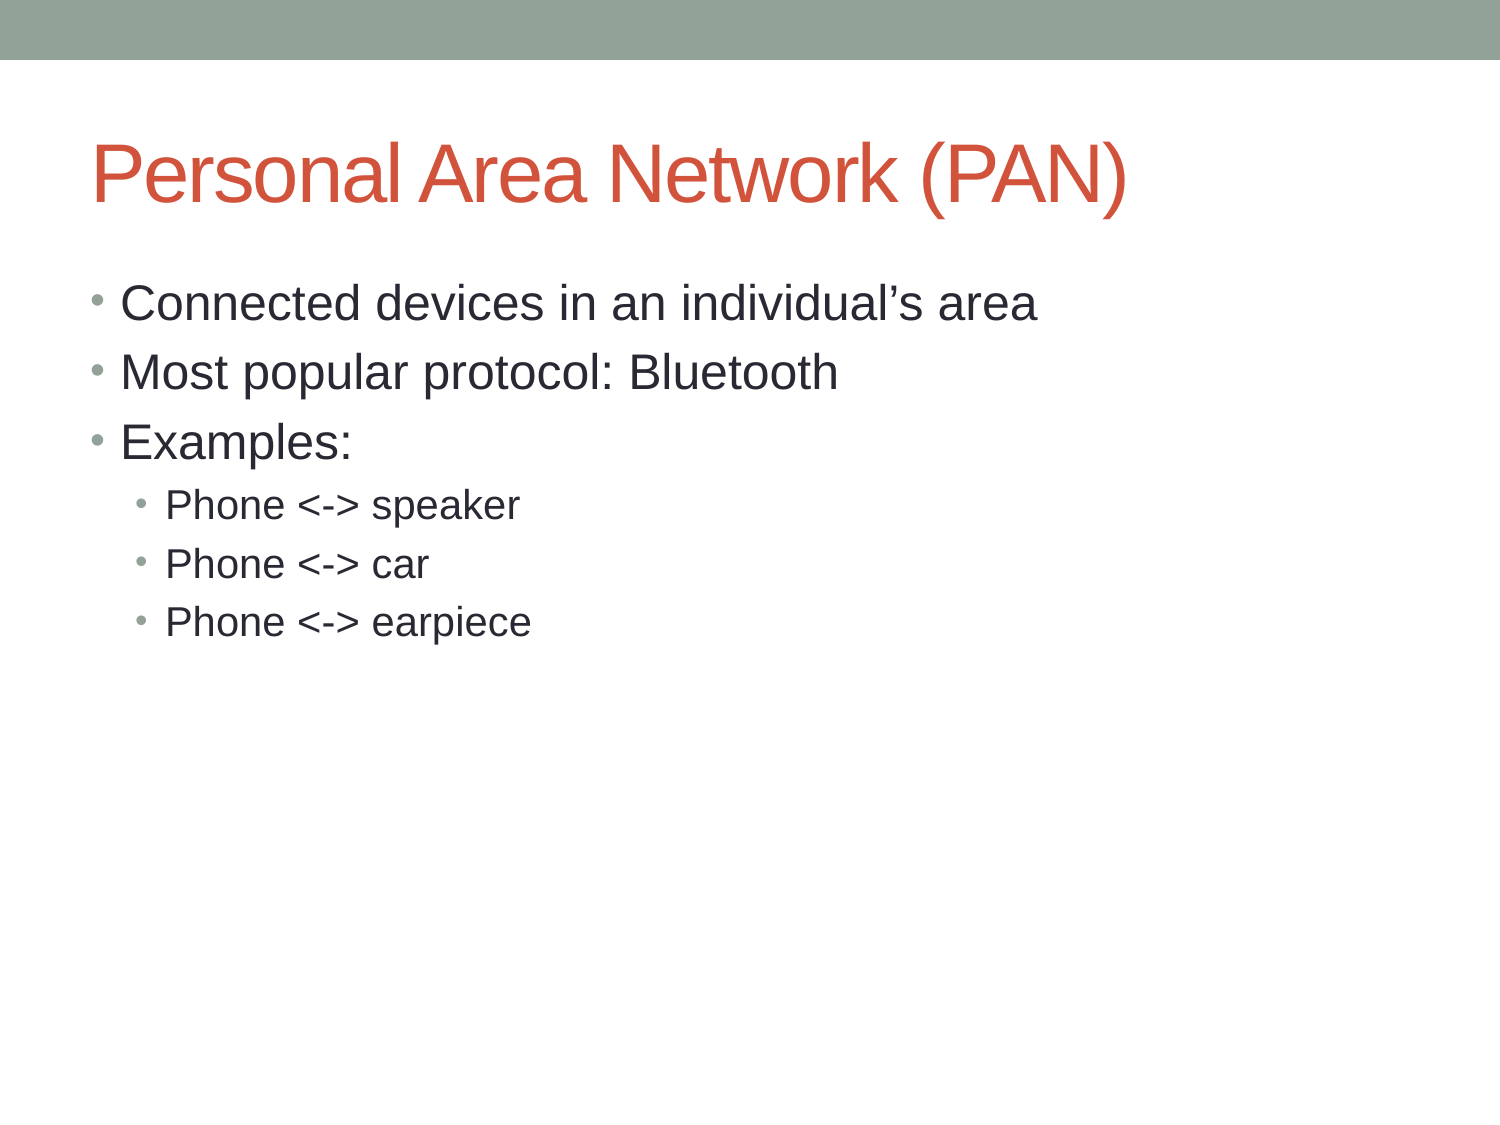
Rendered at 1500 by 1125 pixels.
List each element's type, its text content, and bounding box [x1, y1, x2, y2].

list Connected devices in an individual’s area Most popular protocol: Bluetooth Examples: Phone <-> speaker Phone <-> car Phone <-> earpiece [75, 262, 1425, 1063]
title Personal Area Network (PAN) [75, 87, 1425, 250]
